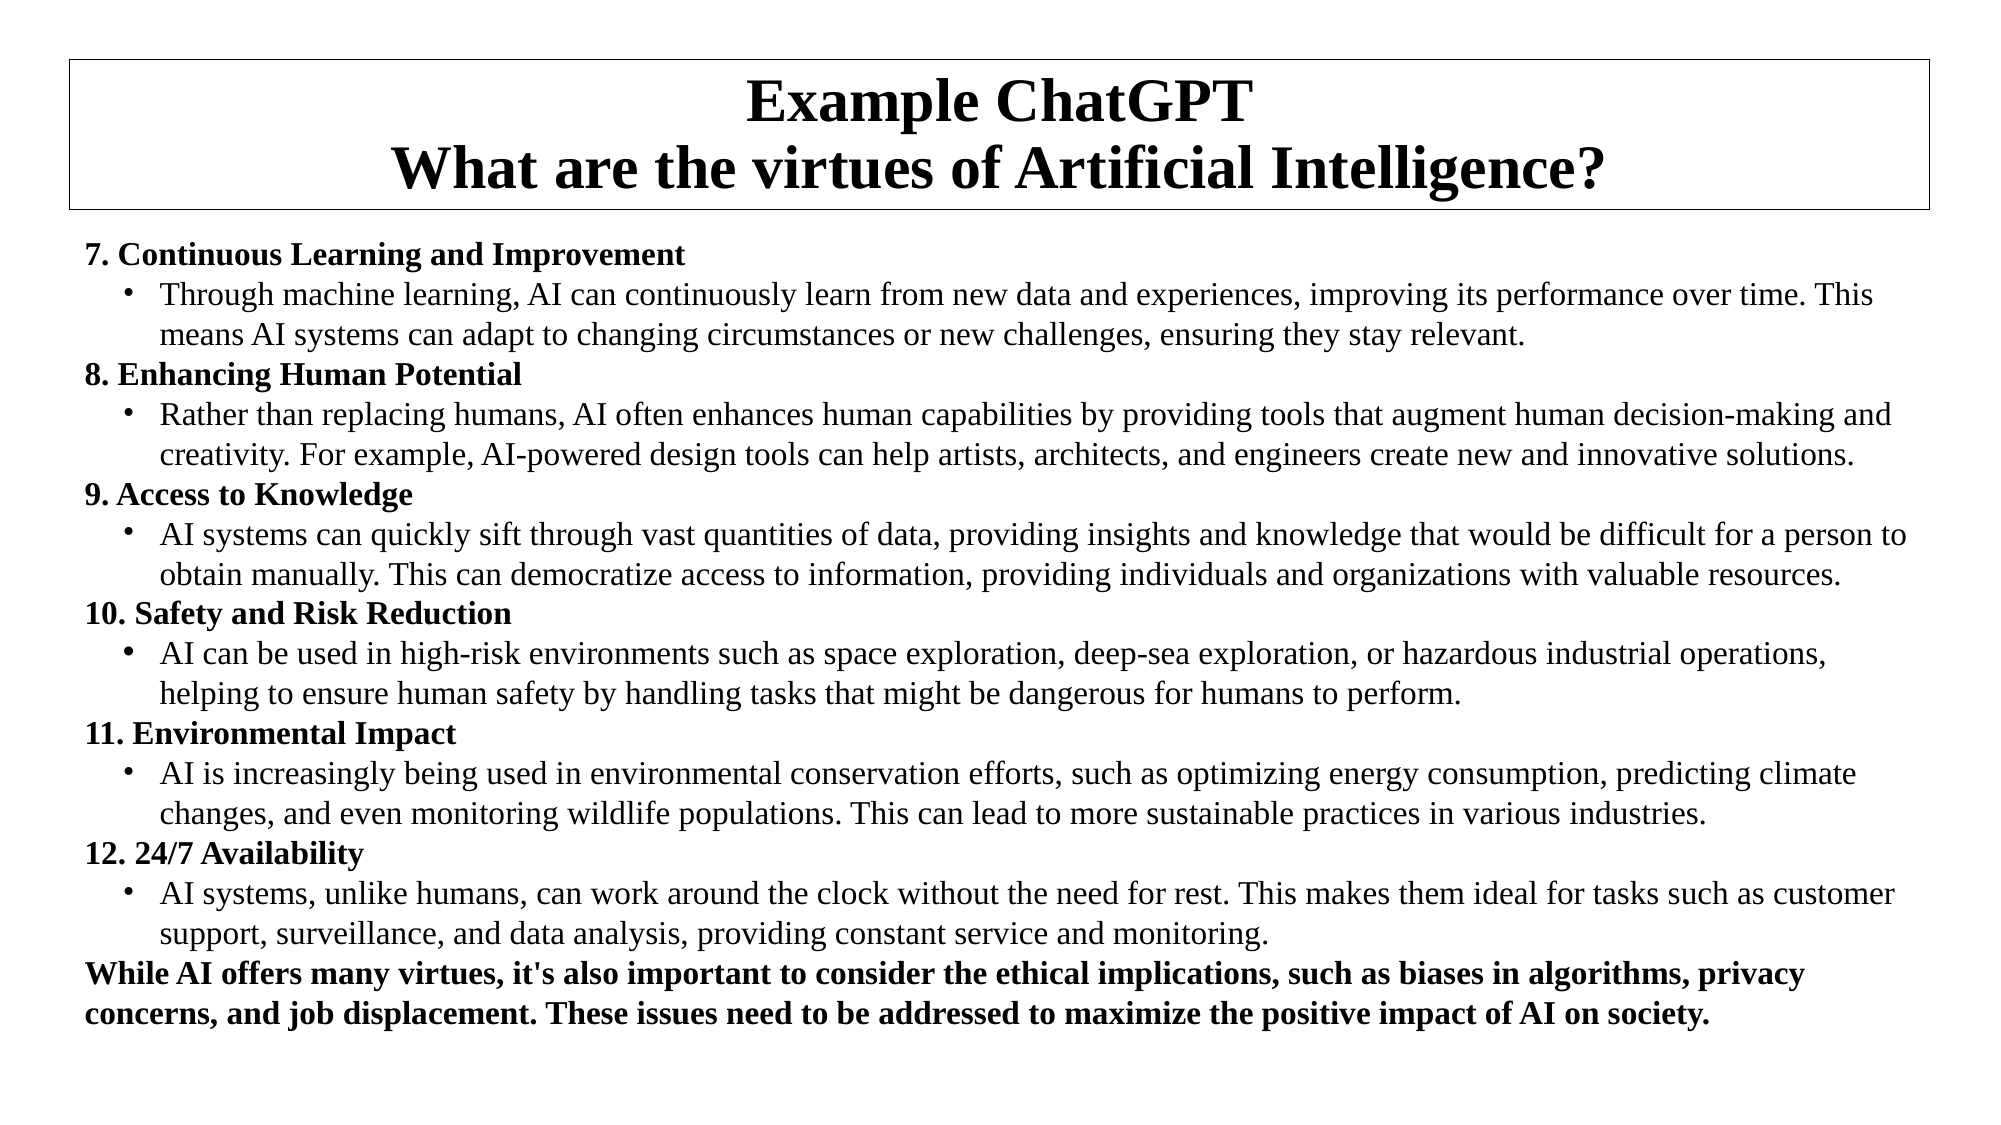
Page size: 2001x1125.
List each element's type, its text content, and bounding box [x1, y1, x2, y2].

text_box 7. Continuous Learning and Improvement Through machine learning, AI can continuously learn from new data and experiences, improving its performance over time. This means AI systems can adapt to changing circumstances or new challenges, ensuring they stay relevant. 8. Enhancing Human Potential Rather than replacing humans, AI often enhances human capabilities by providing tools that augment human decision-making and creativity. For example, AI-powered design tools can help artists, architects, and engineers create new and innovative solutions. 9. Access to Knowledge AI systems can quickly sift through vast quantities of data, providing insights and knowledge that would be difficult for a person to obtain manually. This can democratize access to information, providing individuals and organizations with valuable resources. 10. Safety and Risk Reduction AI can be used in high-risk environments such as space exploration, deep-sea exploration, or hazardous industrial operations, helping to ensure human safety by handling tasks that might be dangerous for humans to perform. 11. Environmental Impact AI is increasingly being used in environmental conservation efforts, such as optimizing energy consumption, predicting climate changes, and even monitoring wildlife populations. This can lead to more sustainable practices in various industries. 12. 24/7 Availability AI systems, unlike humans, can work around the clock without the need for rest. This makes them ideal for tasks such as customer support, surveillance, and data analysis, providing constant service and monitoring. While AI offers many virtues, it's also important to consider the ethical implications, such as biases in algorithms, privacy concerns, and job displacement. These issues need to be addressed to maximize the positive impact of AI on society. [69, 224, 1930, 1039]
title Example ChatGPT What are the virtues of Artificial Intelligence? [69, 59, 1930, 210]
